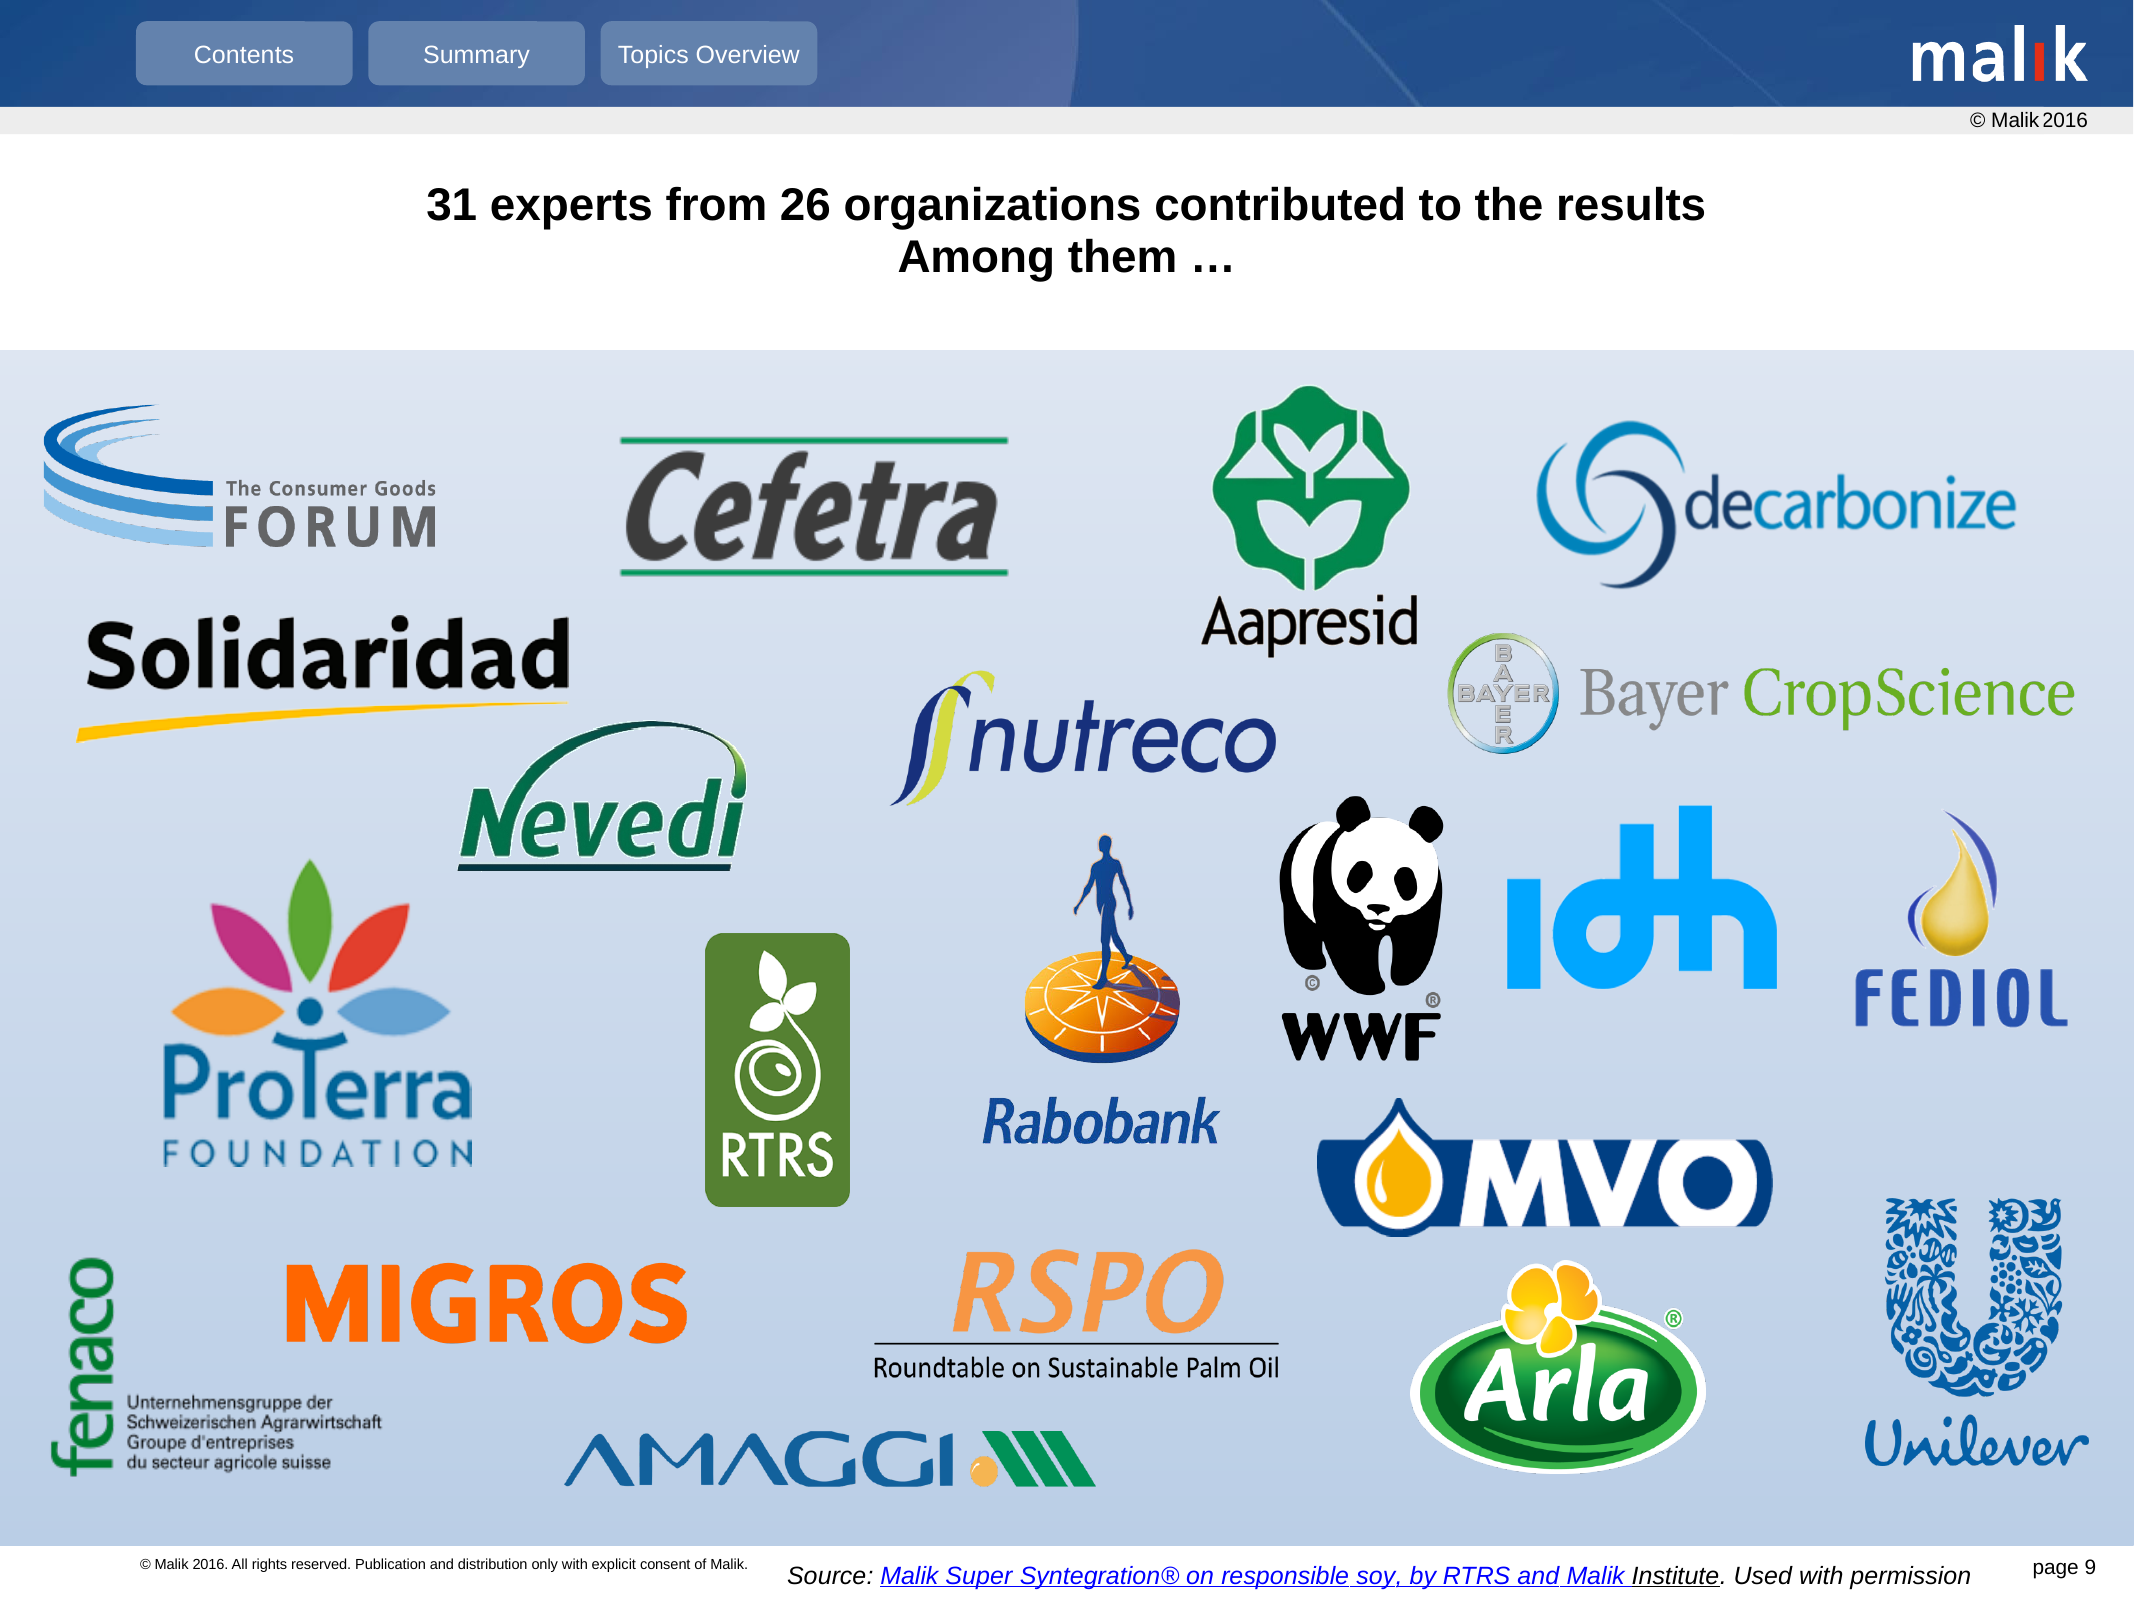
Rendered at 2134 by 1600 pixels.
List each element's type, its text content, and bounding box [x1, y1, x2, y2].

text_box Source: Malik Super Syntegration® on responsible soy, by RTRS and Malik Institute. Used with permission [781, 1553, 1978, 1596]
picture [75, 615, 752, 1167]
picture [885, 365, 2125, 1238]
picture [704, 933, 851, 1208]
picture [1410, 1259, 1707, 1474]
list [0, 350, 2134, 1546]
picture [872, 1248, 1280, 1383]
picture [982, 833, 1221, 1145]
picture [1865, 1198, 2089, 1467]
picture [563, 1431, 1097, 1487]
picture [0, 0, 2134, 106]
picture [1534, 419, 2019, 593]
title 31 experts from 26 organizations contributed to the results Among them … [135, 178, 1998, 314]
picture [42, 1248, 699, 1487]
picture [617, 434, 1012, 581]
picture [42, 398, 437, 553]
